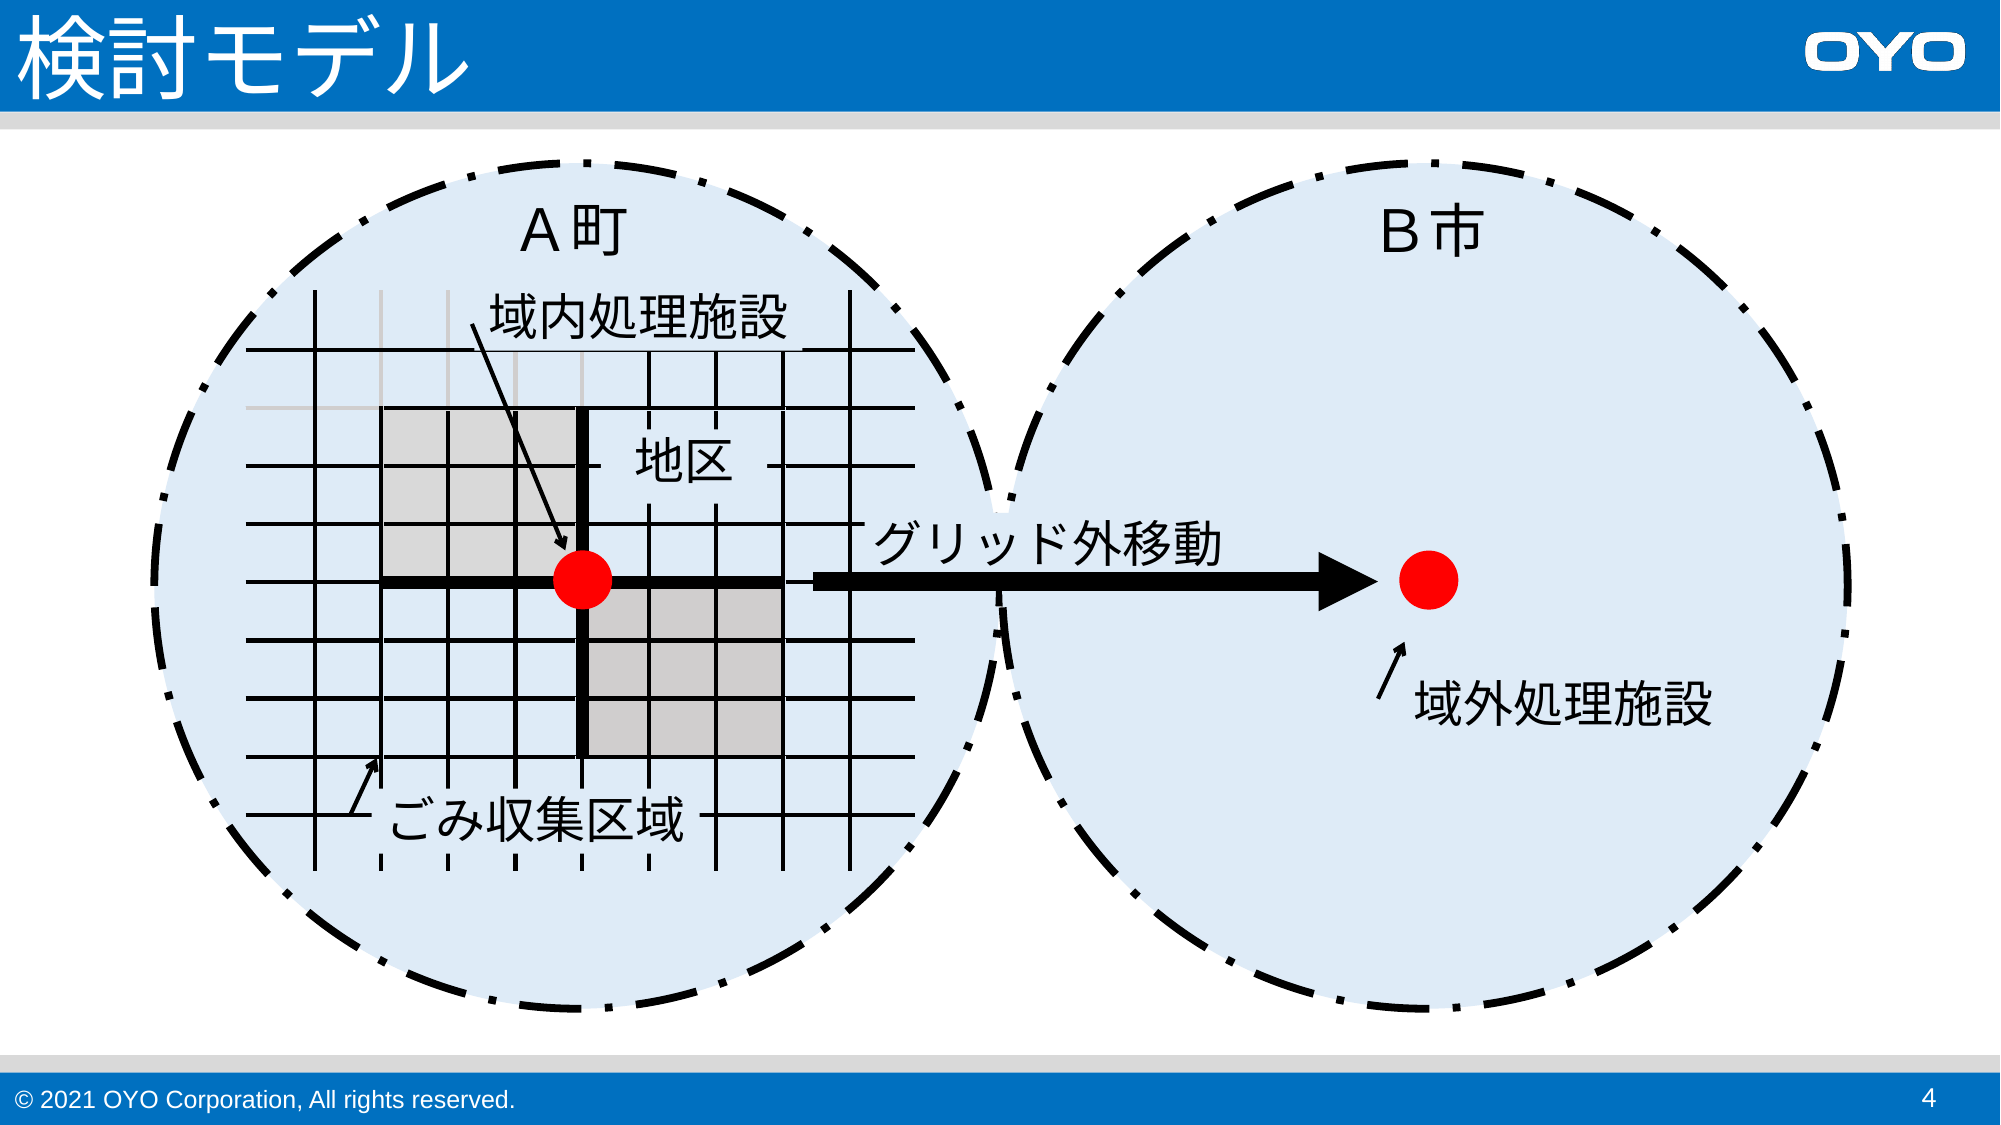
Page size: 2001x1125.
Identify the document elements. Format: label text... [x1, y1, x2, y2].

text_box [920, 591, 1001, 835]
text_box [471, 323, 566, 551]
picture [1797, 25, 1972, 77]
text_box 域外処理施設 [1399, 672, 1728, 738]
text_box [268, 876, 887, 1010]
picture [245, 289, 920, 876]
text_box グリッド外移動 [920, 512, 1231, 572]
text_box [1377, 641, 1405, 699]
text_box 域内処理施設 [474, 285, 803, 289]
text_box [1001, 162, 1849, 1010]
text_box [1398, 549, 1460, 611]
text_box Ｂ市 [1277, 192, 1581, 267]
title 検討モデル [0, 20, 1772, 106]
text_box [153, 322, 245, 848]
text_box [276, 162, 880, 289]
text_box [350, 757, 377, 815]
text_box [920, 336, 995, 512]
text_box Ａ町 [418, 191, 722, 266]
